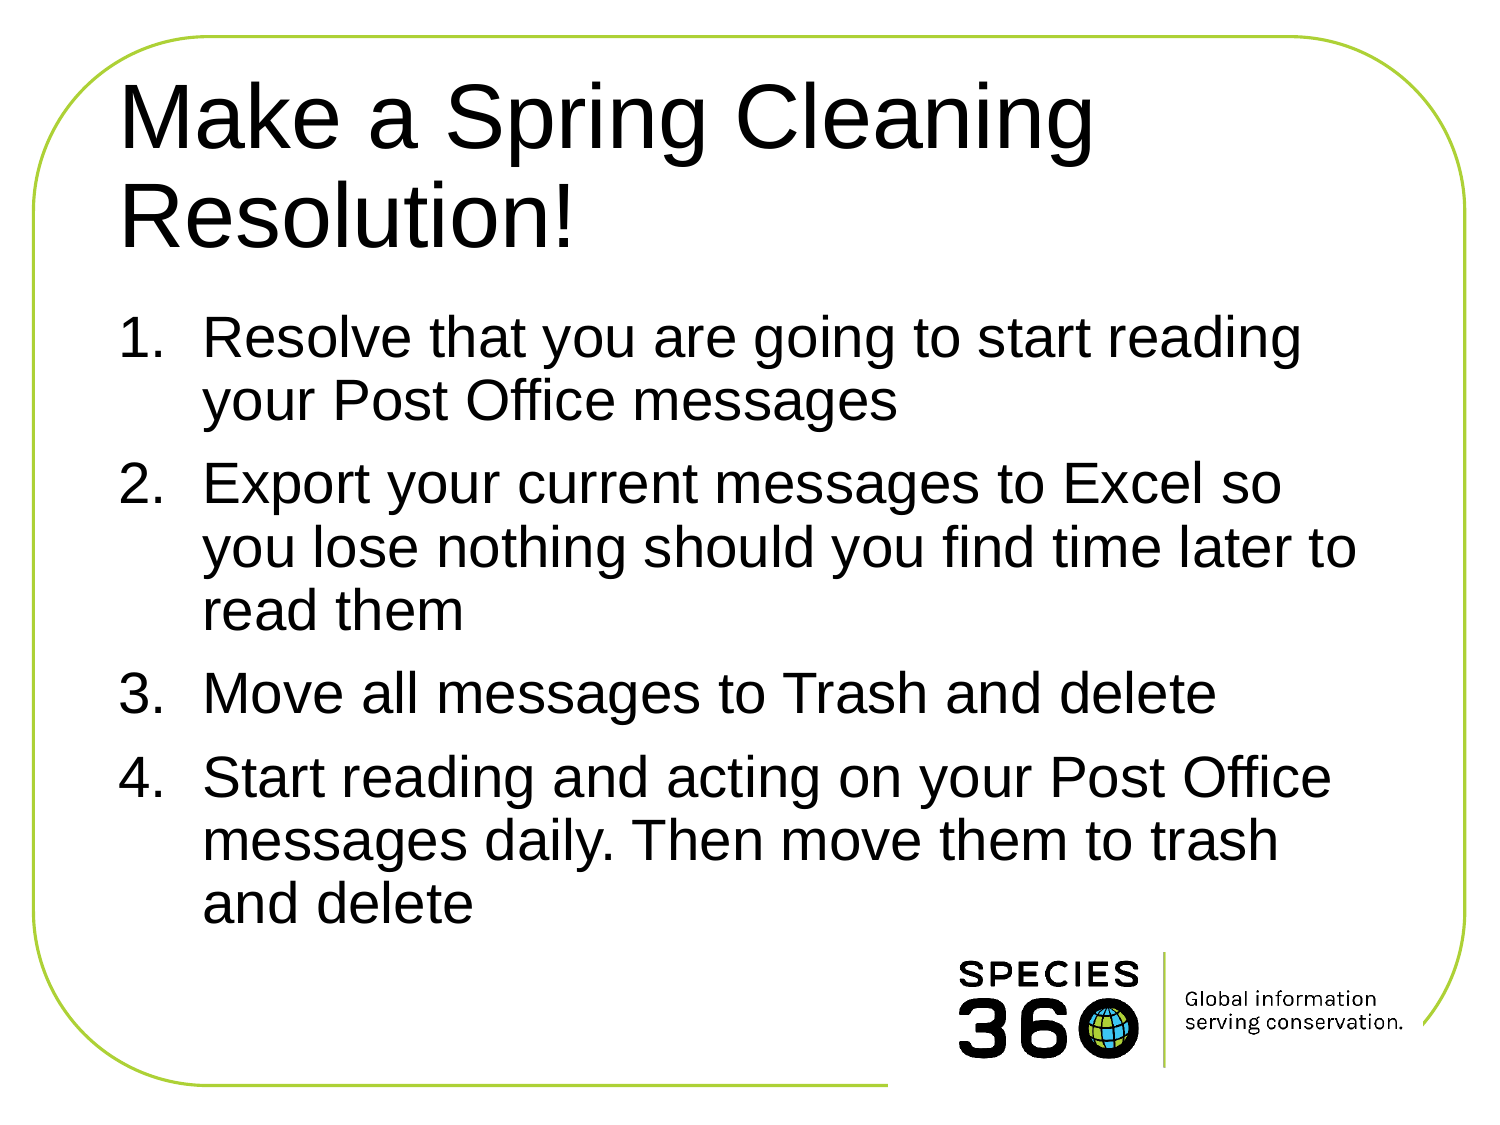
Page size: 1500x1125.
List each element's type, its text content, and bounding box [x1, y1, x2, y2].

picture [954, 944, 1407, 1075]
list Resolve that you are going to start reading your Post Office messages Export your current messages to Excel so you lose nothing should you find time later to read them Move all messages to Trash and delete Start reading and acting on your Post Office messages daily. Then move them to trash and delete [103, 299, 1397, 1014]
title Make a Spring Cleaning Resolution! [103, 59, 1397, 278]
